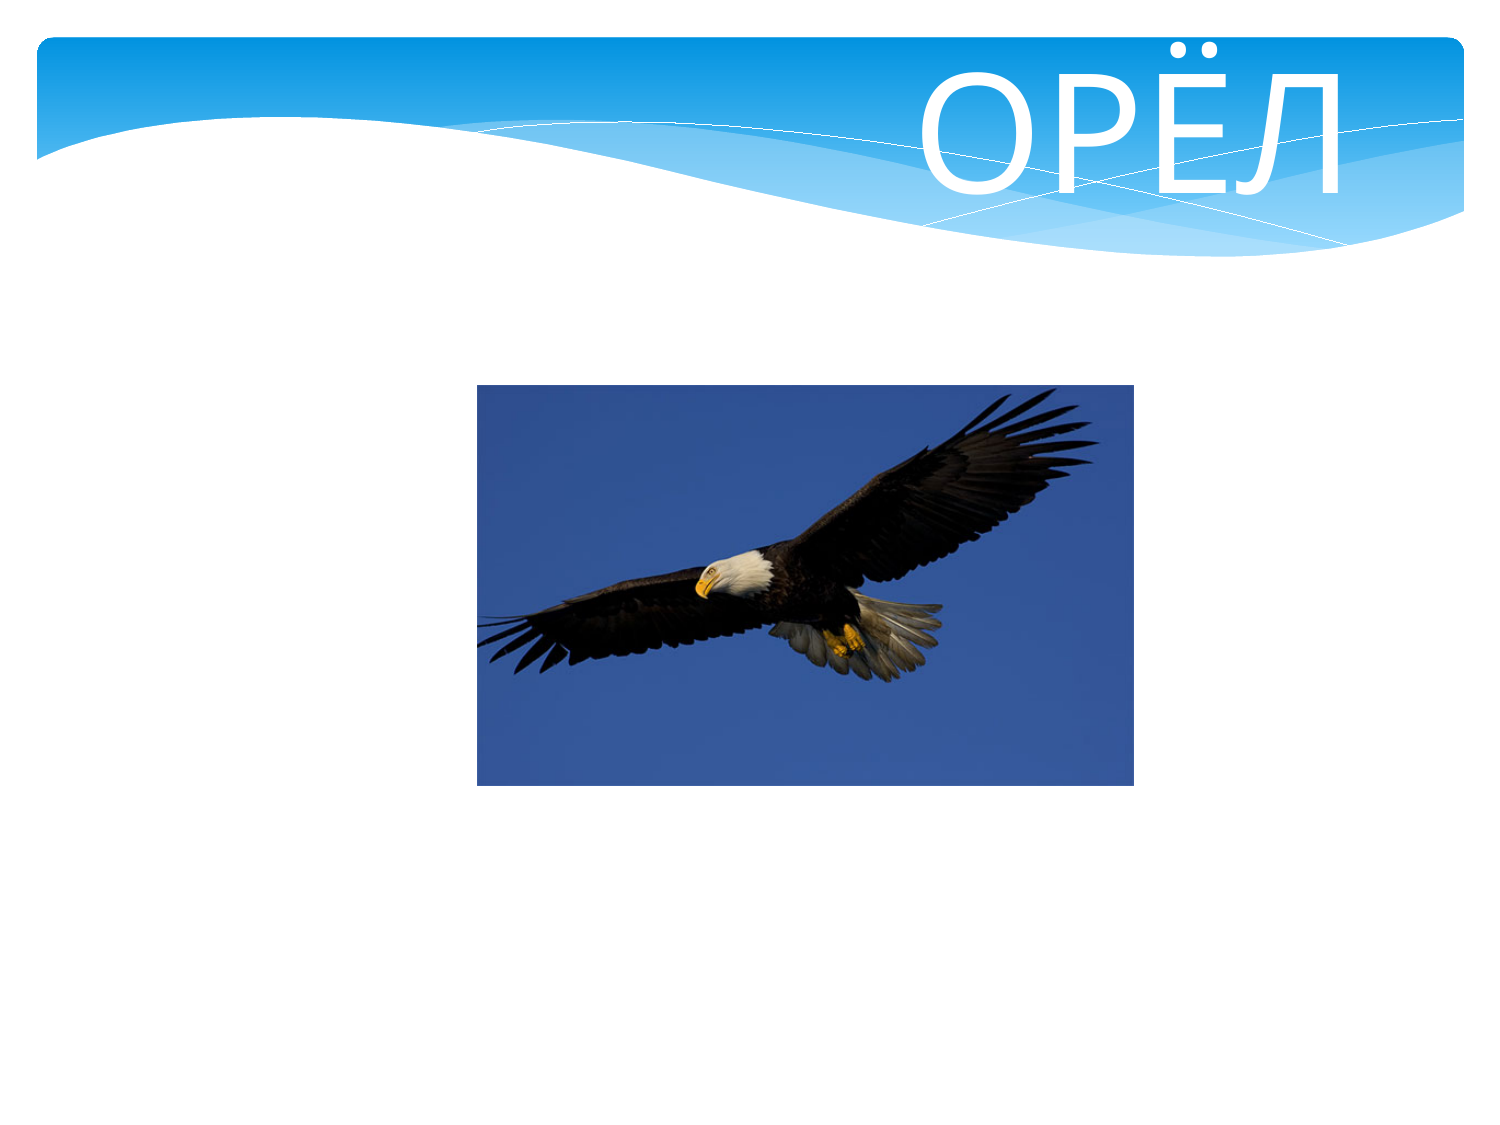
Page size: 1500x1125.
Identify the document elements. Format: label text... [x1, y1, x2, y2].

text_box ОРЁЛ [868, 19, 1400, 234]
picture [477, 385, 1135, 786]
